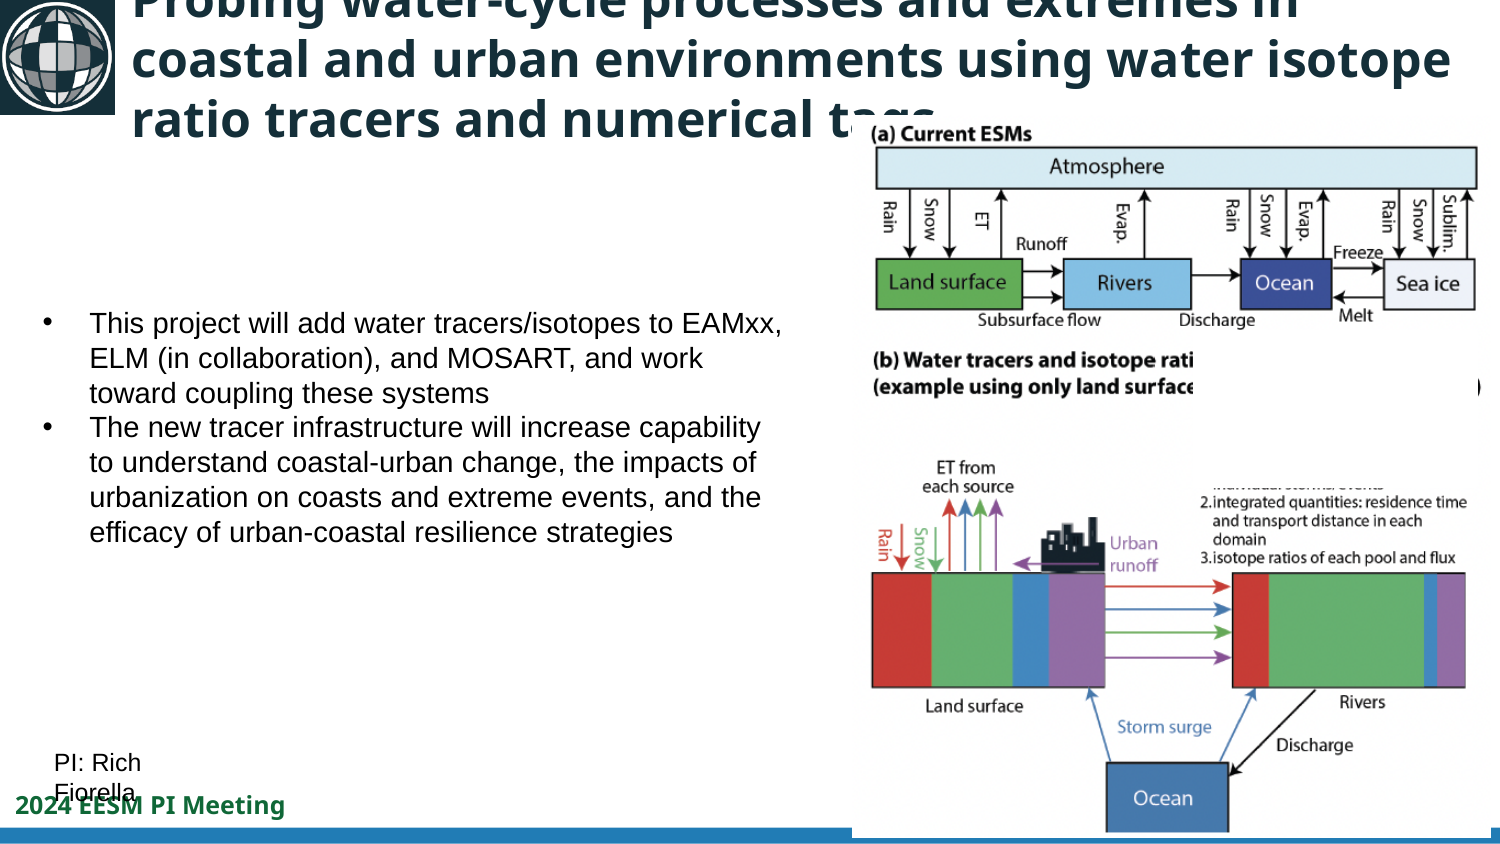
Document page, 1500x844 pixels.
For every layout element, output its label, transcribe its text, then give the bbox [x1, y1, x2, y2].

text_box This project will add water tracers/isotopes to EAMxx, ELM (in collaboration), and MOSART, and work toward coupling these systems The new tracer infrastructure will increase capability to understand coastal-urban change, the impacts of urbanization on coasts and extreme events, and the efficacy of urban-coastal resilience strategies [27, 296, 799, 557]
picture [851, 115, 1491, 838]
picture [0, 0, 115, 115]
title Probing water-cycle processes and extremes in coastal and urban environments using water isotope ratio tracers and numerical tags [116, 0, 1500, 116]
text_box PI: Rich Fiorella [38, 738, 226, 814]
